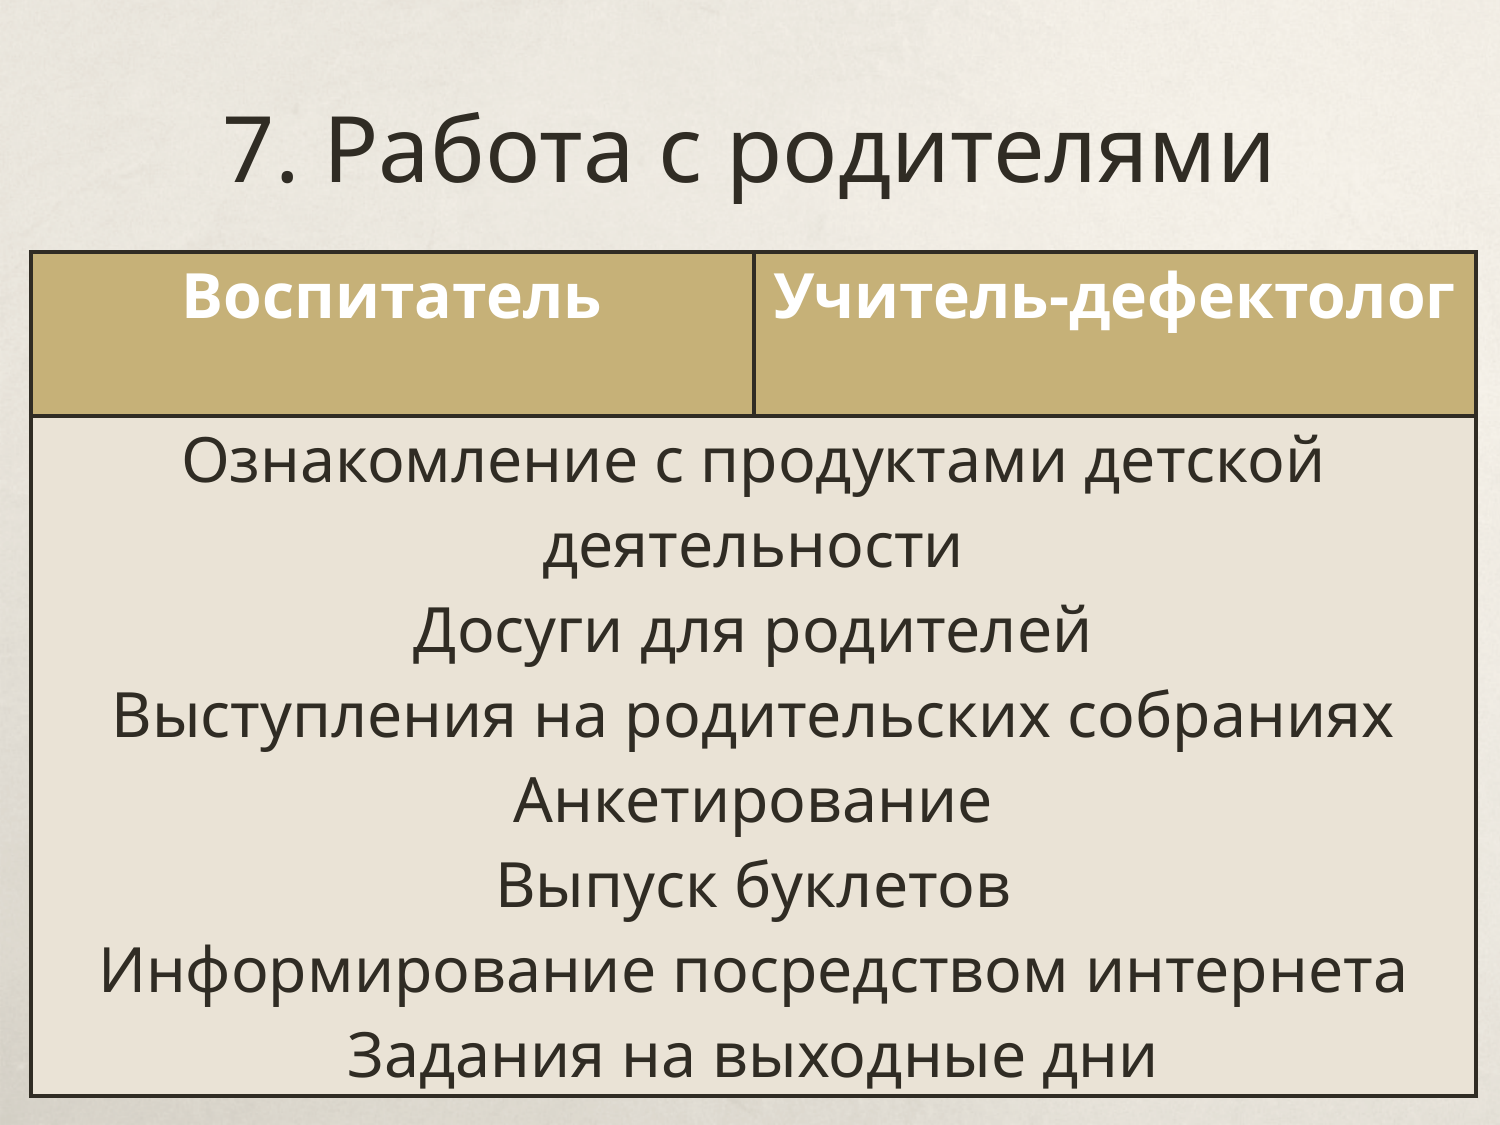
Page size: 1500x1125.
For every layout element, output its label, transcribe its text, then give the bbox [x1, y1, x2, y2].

table_header Воспитатель [33, 254, 752, 414]
table_header Учитель-дефектолог [756, 254, 1474, 414]
table_cell Ознакомление с продуктами детской деятельности Досуги для родителей Выступления на родительских собраниях Анкетирование Выпуск буклетов Информирование посредством интернета Задания на выходные дни [33, 418, 1474, 1094]
title 7. Работа с родителями [81, 51, 1419, 209]
